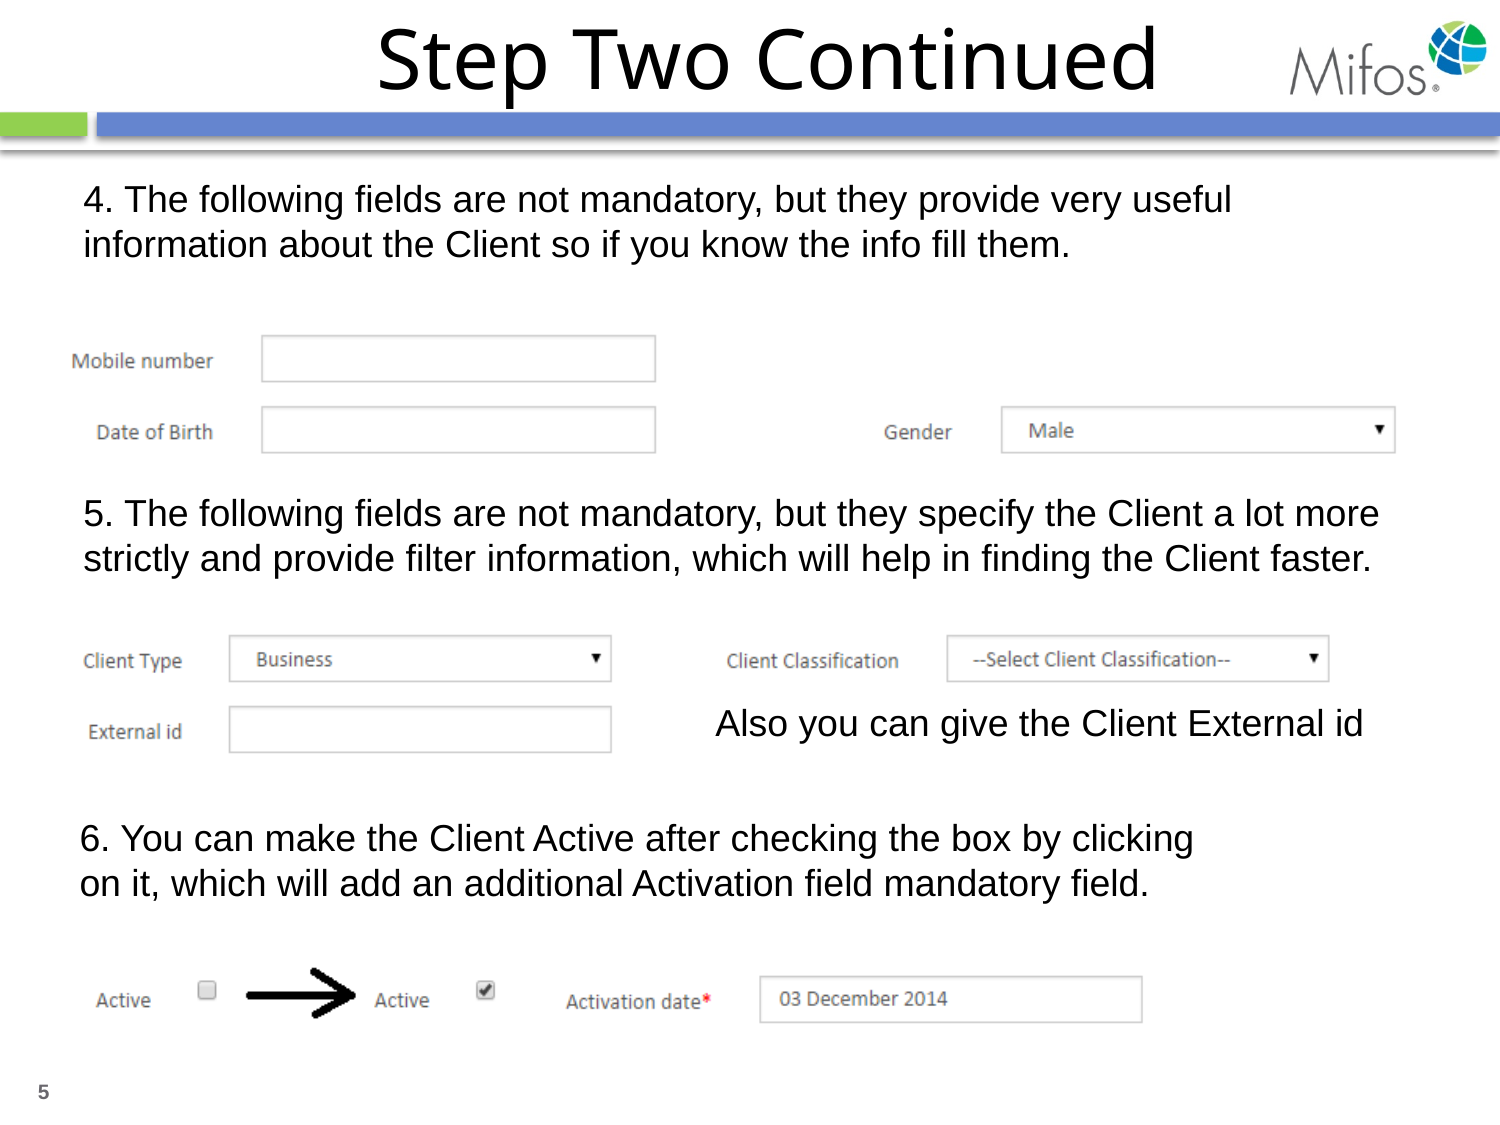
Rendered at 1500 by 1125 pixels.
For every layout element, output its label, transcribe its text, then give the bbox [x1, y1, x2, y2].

picture [68, 621, 1334, 766]
picture [68, 964, 1154, 1036]
picture [1439, 12, 1498, 104]
text_box Also you can give the Client External id [1338, 691, 1409, 752]
text_box 5. The following fields are not mandatory, but they specify the Client a lot more strictly and provide filter information, which will help in finding the Client faster. [68, 481, 1479, 587]
picture [51, 321, 1409, 468]
text_box 6. You can make the Client Active after checking the box by clicking on it, which will add an additional Activation field mandatory field. [64, 806, 1252, 912]
title Step Two Continued [99, 0, 1439, 113]
text_box 4. The following fields are not mandatory, but they provide very useful information about the Client so if you know the info fill them. [68, 168, 1264, 273]
